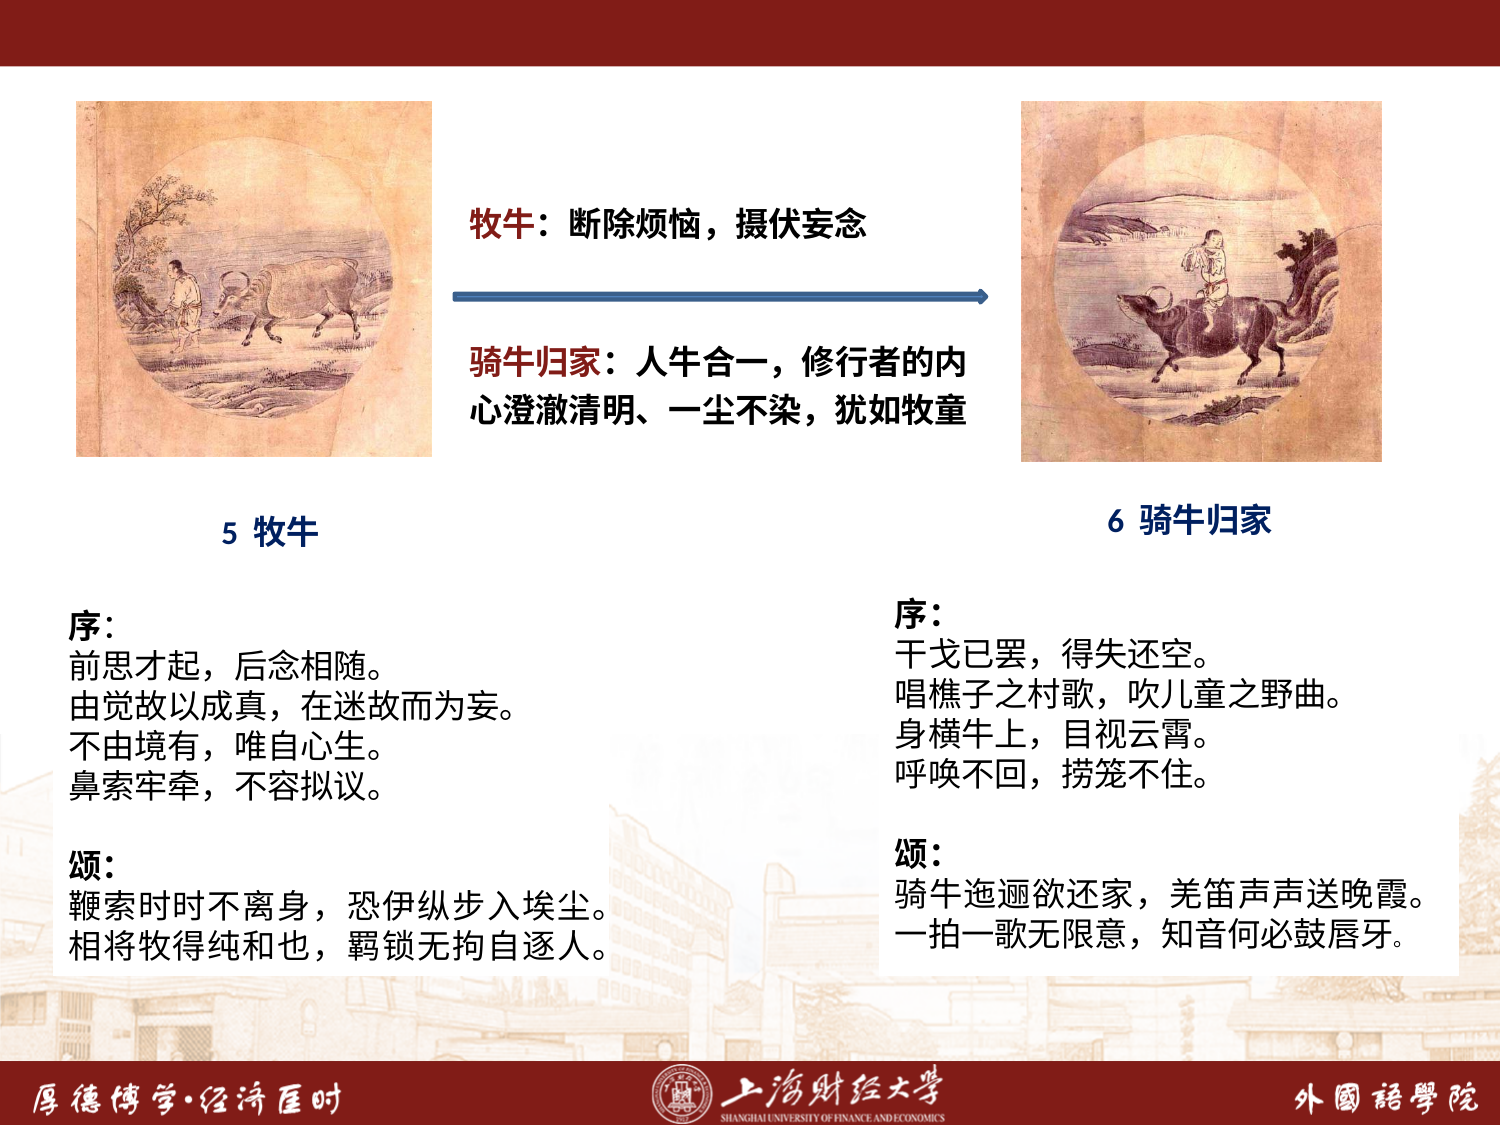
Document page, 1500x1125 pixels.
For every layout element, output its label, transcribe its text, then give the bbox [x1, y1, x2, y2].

text_box 骑牛归家：人牛合一，修行者的内心澄澈清明、一尘不染，犹如牧童 [454, 326, 998, 437]
picture [76, 101, 432, 457]
picture [0, 1058, 1500, 1125]
text_box [452, 288, 989, 305]
picture [1021, 101, 1383, 463]
text_box 序： 前思才起，后念相随。 由觉故以成真，在迷故而为妄。 不由境有，唯自心生。 鼻索牢牵，不容拟议。 颂： 鞭索时时不离身，恐伊纵步入埃尘。 相将牧得纯和也，羁锁无拘自逐人。 [53, 597, 609, 976]
text_box 5 牧牛 [206, 503, 361, 559]
text_box 6 骑牛归家 [1092, 491, 1306, 547]
text_box 牧牛：断除烦恼，摄伏妄念 [454, 196, 916, 251]
text_box 序： 干戈已罢，得失还空。 唱樵子之村歌，吹儿童之野曲。 身横牛上，目视云霄。 呼唤不回，捞笼不住。 颂： 骑牛迤逦欲还家，羌笛声声送晚霞。一拍一歌无限意，知音何必鼓唇牙。 [879, 586, 1459, 976]
